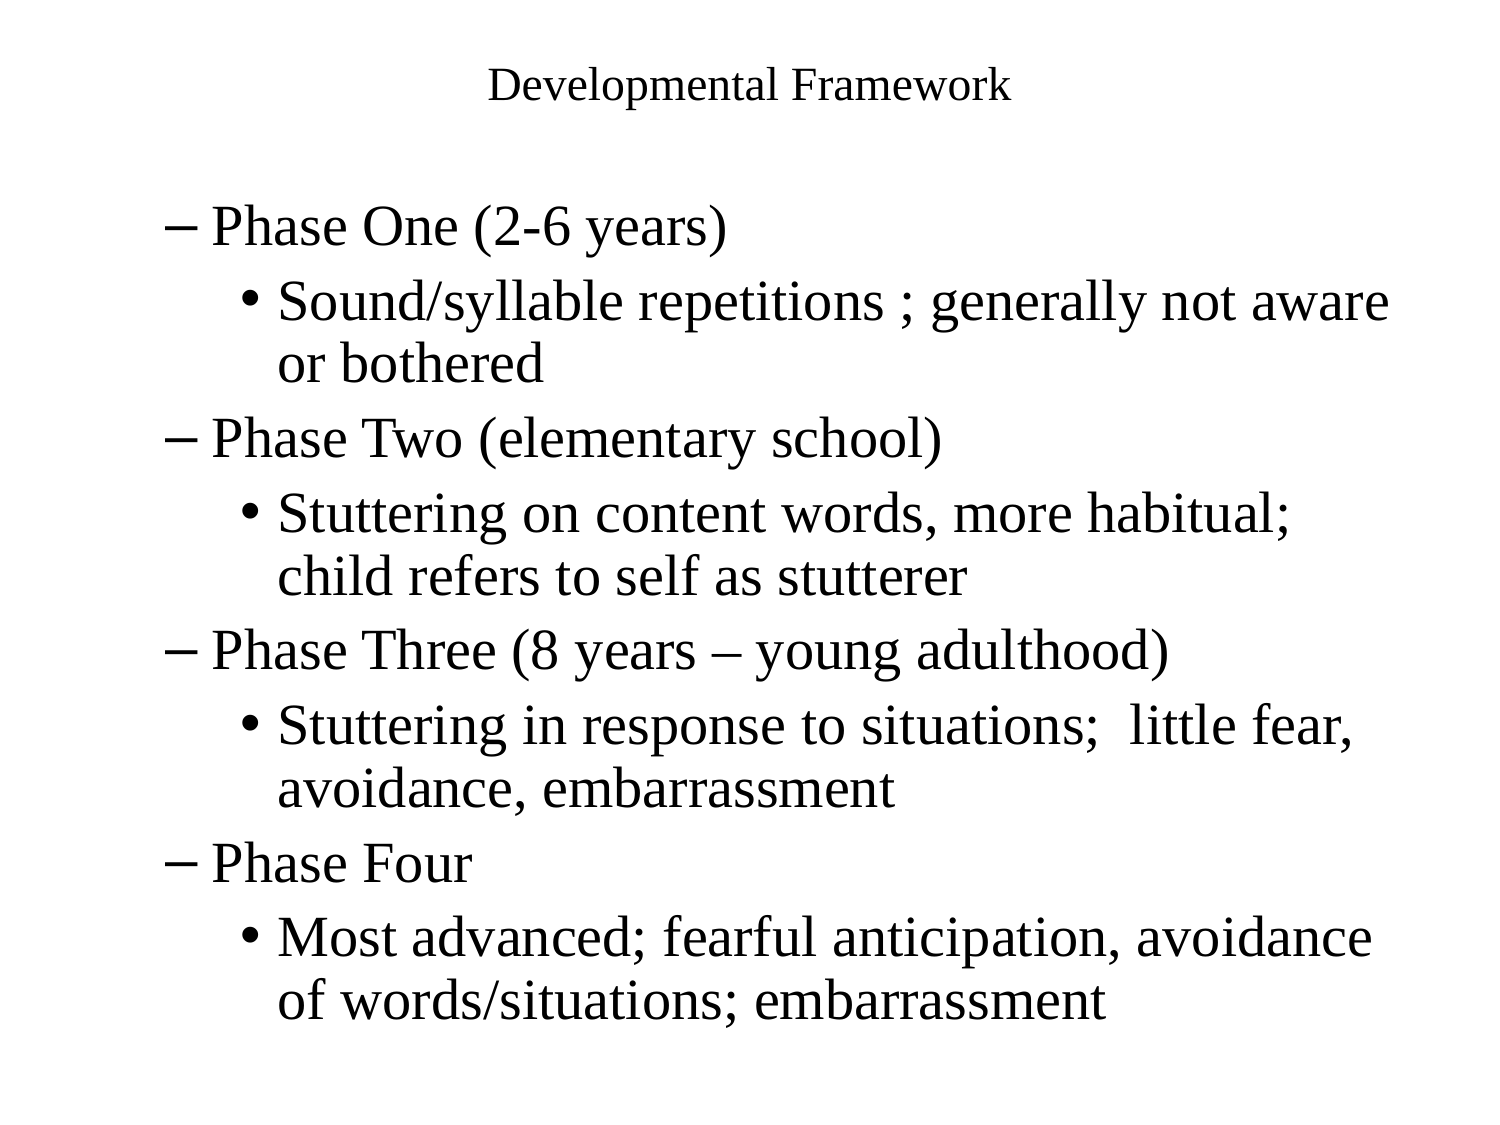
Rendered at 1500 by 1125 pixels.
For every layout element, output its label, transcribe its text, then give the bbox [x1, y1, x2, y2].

title Developmental Framework [75, 45, 1425, 175]
list Phase One (2-6 years) Sound/syllable repetitions ; generally not aware or bothered Phase Two (elementary school) Stuttering on content words, more habitual; child refers to self as stutterer Phase Three (8 years – young adulthood) Stuttering in response to situations; little fear, avoidance, embarrassment Phase Four Most advanced; fearful anticipation, avoidance of words/situations; embarrassment [75, 187, 1425, 1075]
